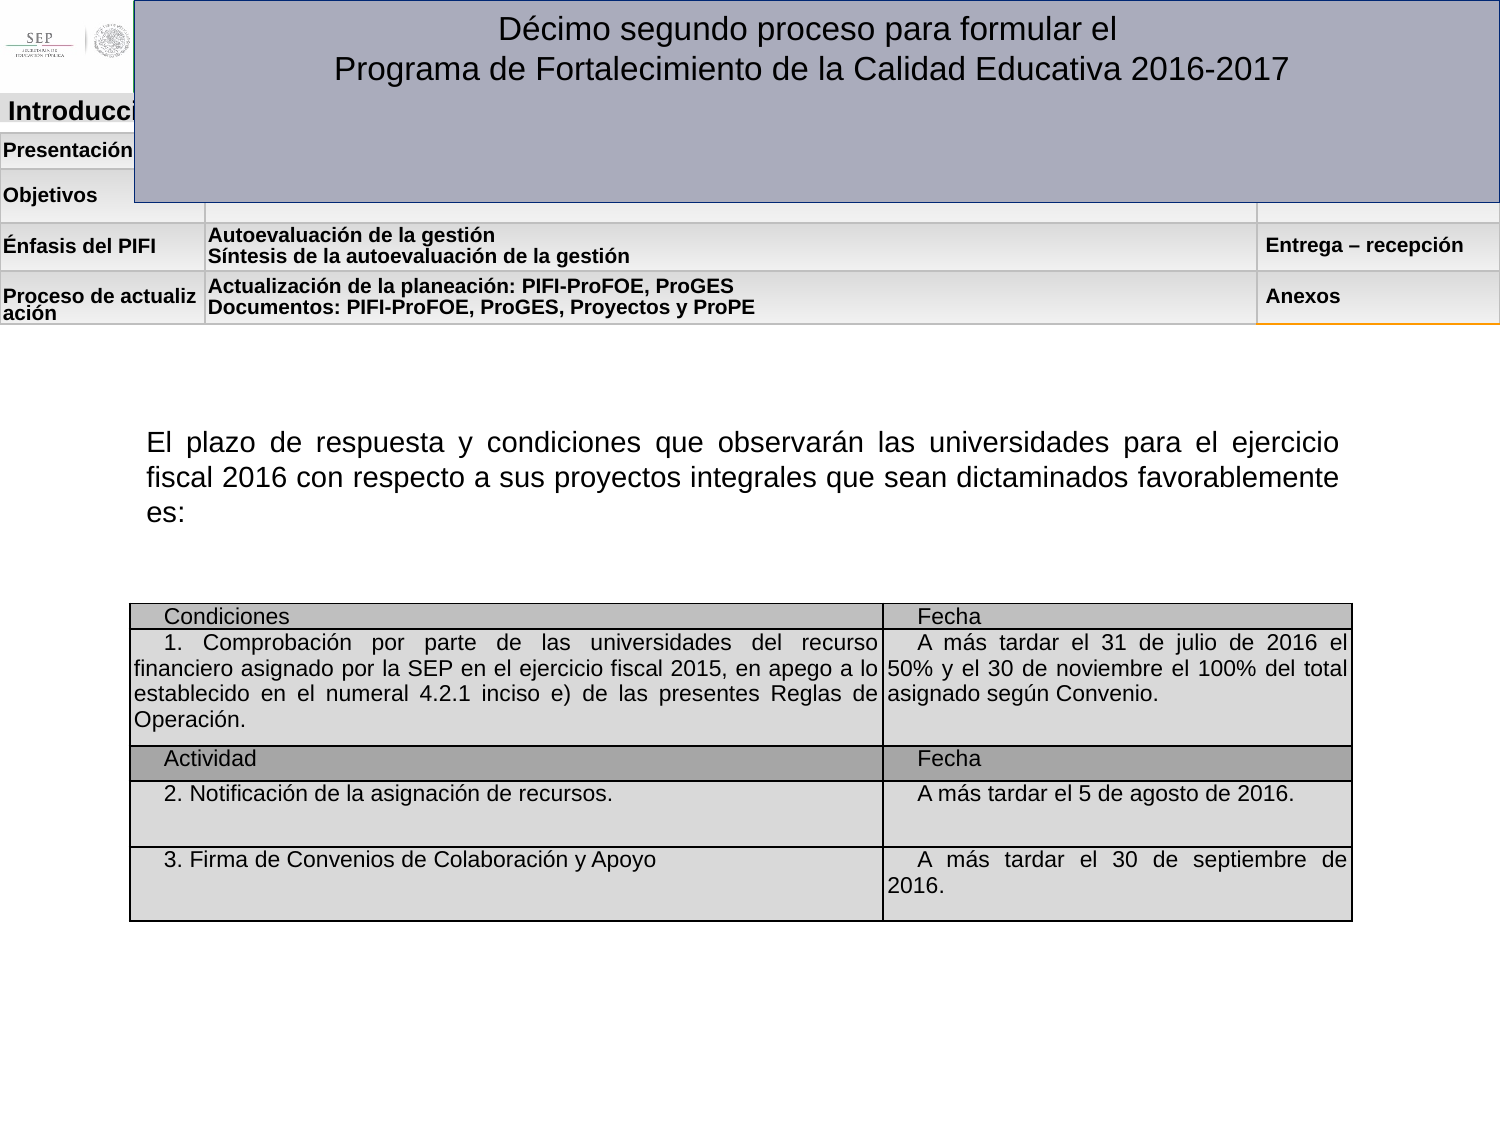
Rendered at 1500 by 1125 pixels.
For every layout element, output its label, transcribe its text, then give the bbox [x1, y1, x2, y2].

table_cell A más tardar el 31 de julio de 2016 el 50% y el 30 de noviembre el 100% del total asignado según Convenio. [884, 630, 1351, 745]
table_cell A más tardar el 30 de septiembre de 2016. [884, 848, 1351, 920]
table_cell A más tardar el 5 de agosto de 2016. [884, 782, 1351, 846]
list [81, 311, 1432, 1054]
text_box El plazo de respuesta y condiciones que observarán las universidades para el ejercicio fiscal 2016 con respecto a sus proyectos integrales que sean dictaminados favorablemente es: [131, 416, 1356, 536]
table_cell 1. Comprobación por parte de las universidades del recurso financiero asignado por la SEP en el ejercicio fiscal 2015, en apego a lo establecido en el numeral 4.2.1 inciso e) de las presentes Reglas de Operación. [131, 630, 882, 745]
table_cell 3. Firma de Convenios de Colaboración y Apoyo [131, 848, 882, 920]
table_header Fecha [884, 604, 1351, 628]
title Décimo segundo proceso para formular el Programa de Fortalecimiento de la Calidad Educativa 2016-2017 [134, 0, 1500, 203]
picture [0, 0, 133, 93]
table_cell 2. Notificación de la asignación de recursos. [131, 782, 882, 846]
table_header Condiciones [131, 604, 882, 628]
table_cell Fecha [884, 747, 1351, 780]
table_cell Actividad [131, 747, 882, 780]
